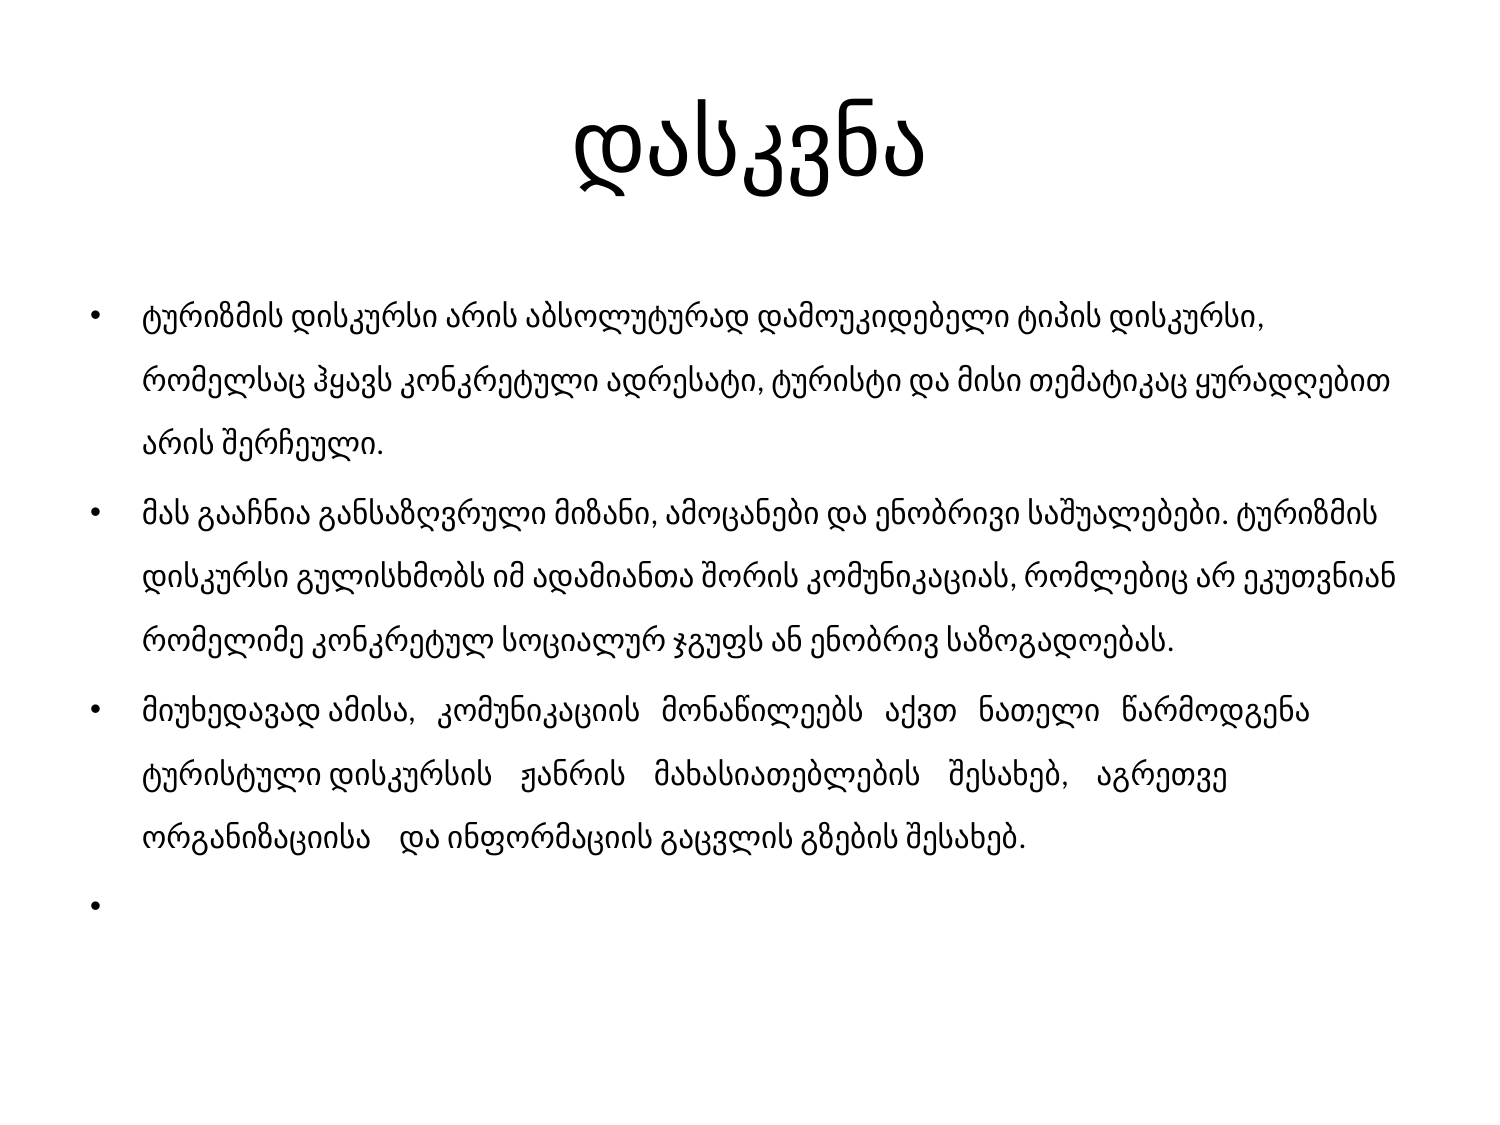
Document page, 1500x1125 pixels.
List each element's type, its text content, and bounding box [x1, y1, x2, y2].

title დასკვნა [75, 45, 1425, 233]
list ტურიზმის დისკურსი არის აბსოლუტურად დამოუკიდებელი ტიპის დისკურსი, რომელსაც ჰყავს კონკრეტული ადრესატი, ტურისტი და მისი თემატიკაც ყურადღებით არის შერჩეული. მას გააჩნია განსაზღვრული მიზანი, ამოცანები და ენობრივი საშუალებები. ტურიზმის დისკურსი გულისხმობს იმ ადამიანთა შორის კომუნიკაციას, რომლებიც არ ეკუთვნიან რომელიმე კონკრეტულ სოციალურ ჯგუფს ან ენობრივ საზოგადოებას. მიუხედავად ამისა, კომუნიკაციის მონაწილეებს აქვთ ნათელი წარმოდგენა ტურისტული დისკურსის ჟანრის მახასიათებლების შესახებ, აგრეთვე ორგანიზაციისა და ინფორმაციის გაცვლის გზების შესახებ. [75, 262, 1425, 1005]
